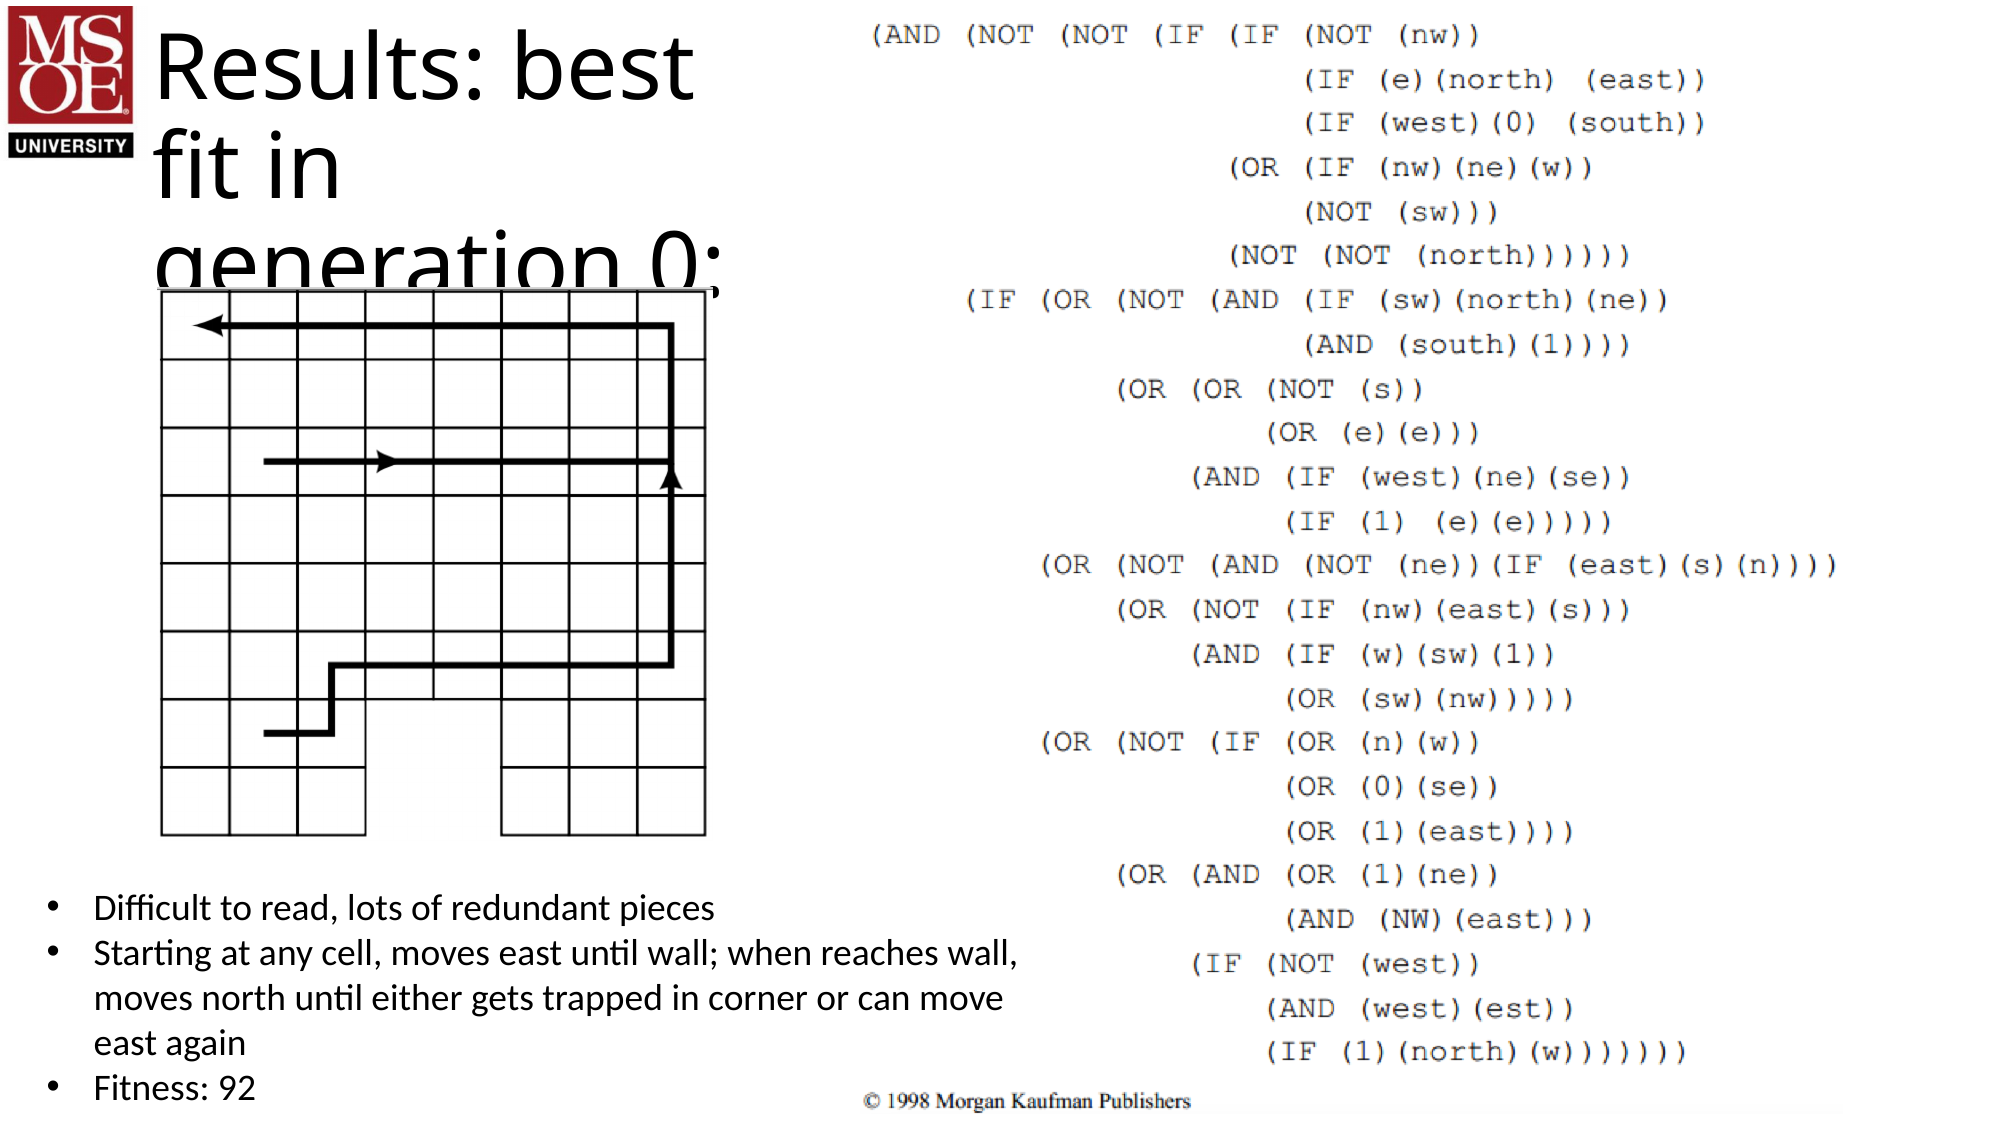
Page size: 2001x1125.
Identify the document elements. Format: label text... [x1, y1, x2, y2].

picture [157, 287, 713, 841]
text_box Difficult to read, lots of redundant pieces Starting at any cell, moves east until wall; when reaches wall, moves north until either gets trapped in corner or can move east again Fitness: 92 [31, 875, 1041, 1125]
picture [0, 6, 148, 161]
title Results: best fit in generation 0: [137, 59, 813, 278]
picture [860, 11, 1843, 1114]
